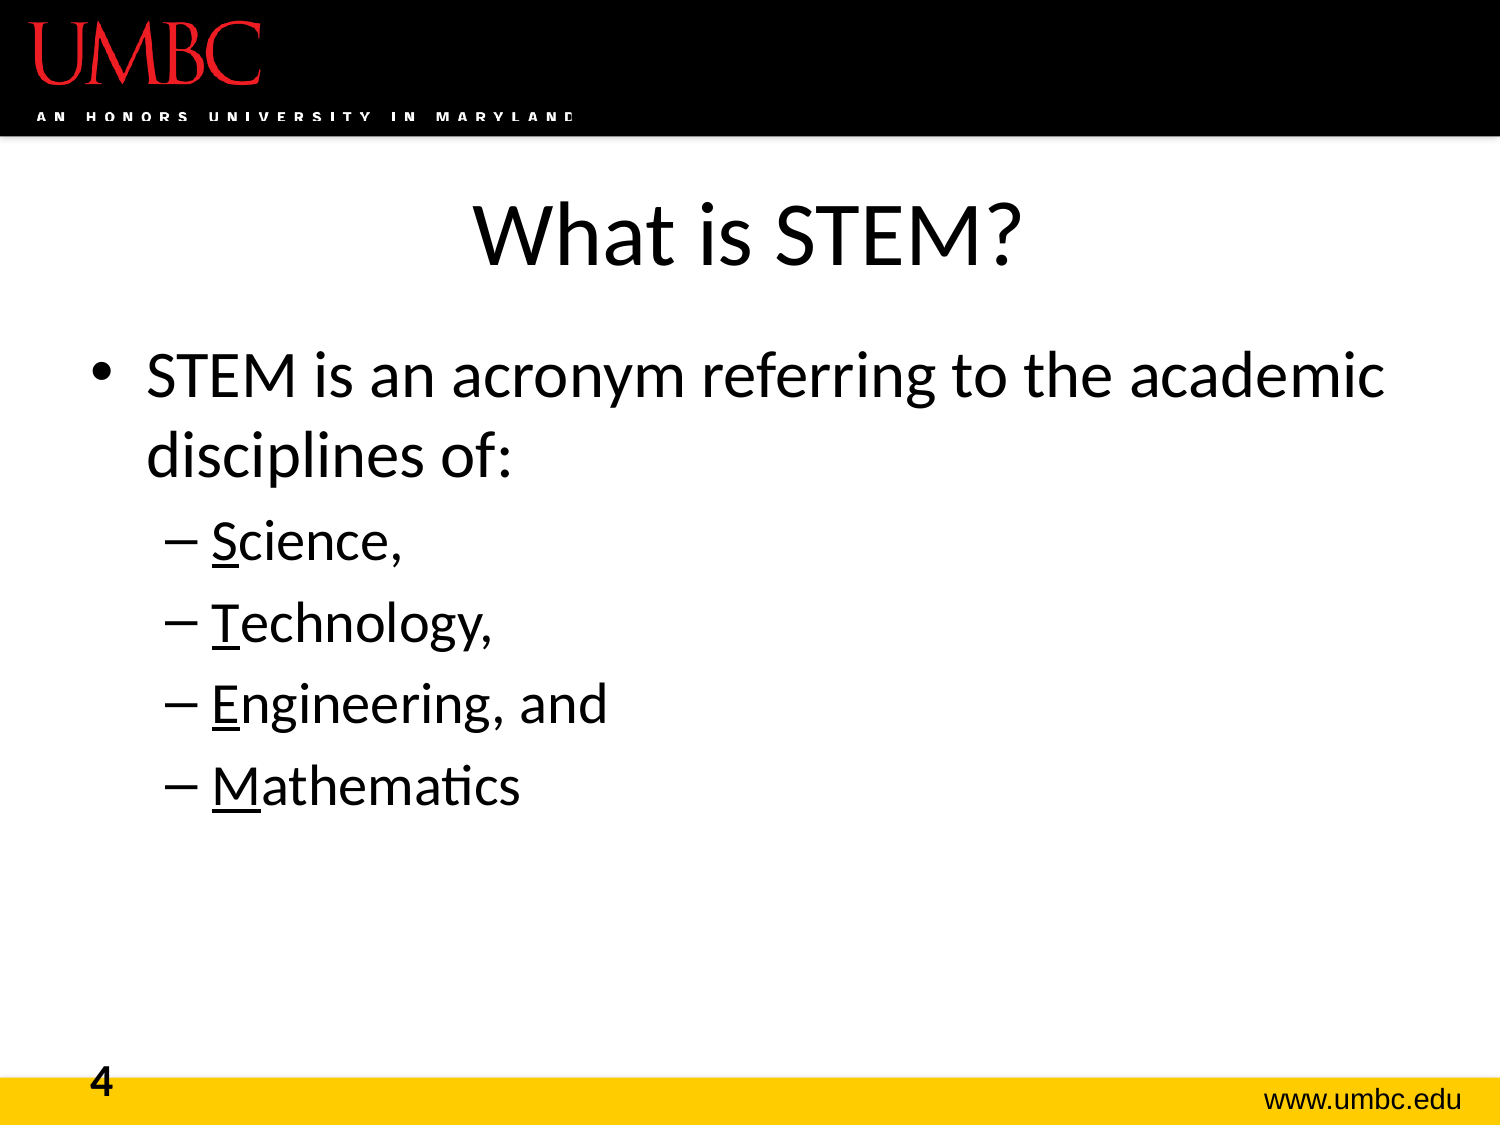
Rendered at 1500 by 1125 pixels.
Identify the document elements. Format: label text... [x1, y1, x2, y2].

slide_number 4 [75, 1042, 425, 1103]
list STEM is an acronym referring to the academic disciplines of: Science, Technology, Engineering, and Mathematics [75, 323, 1425, 1005]
title What is STEM? [75, 135, 1425, 323]
